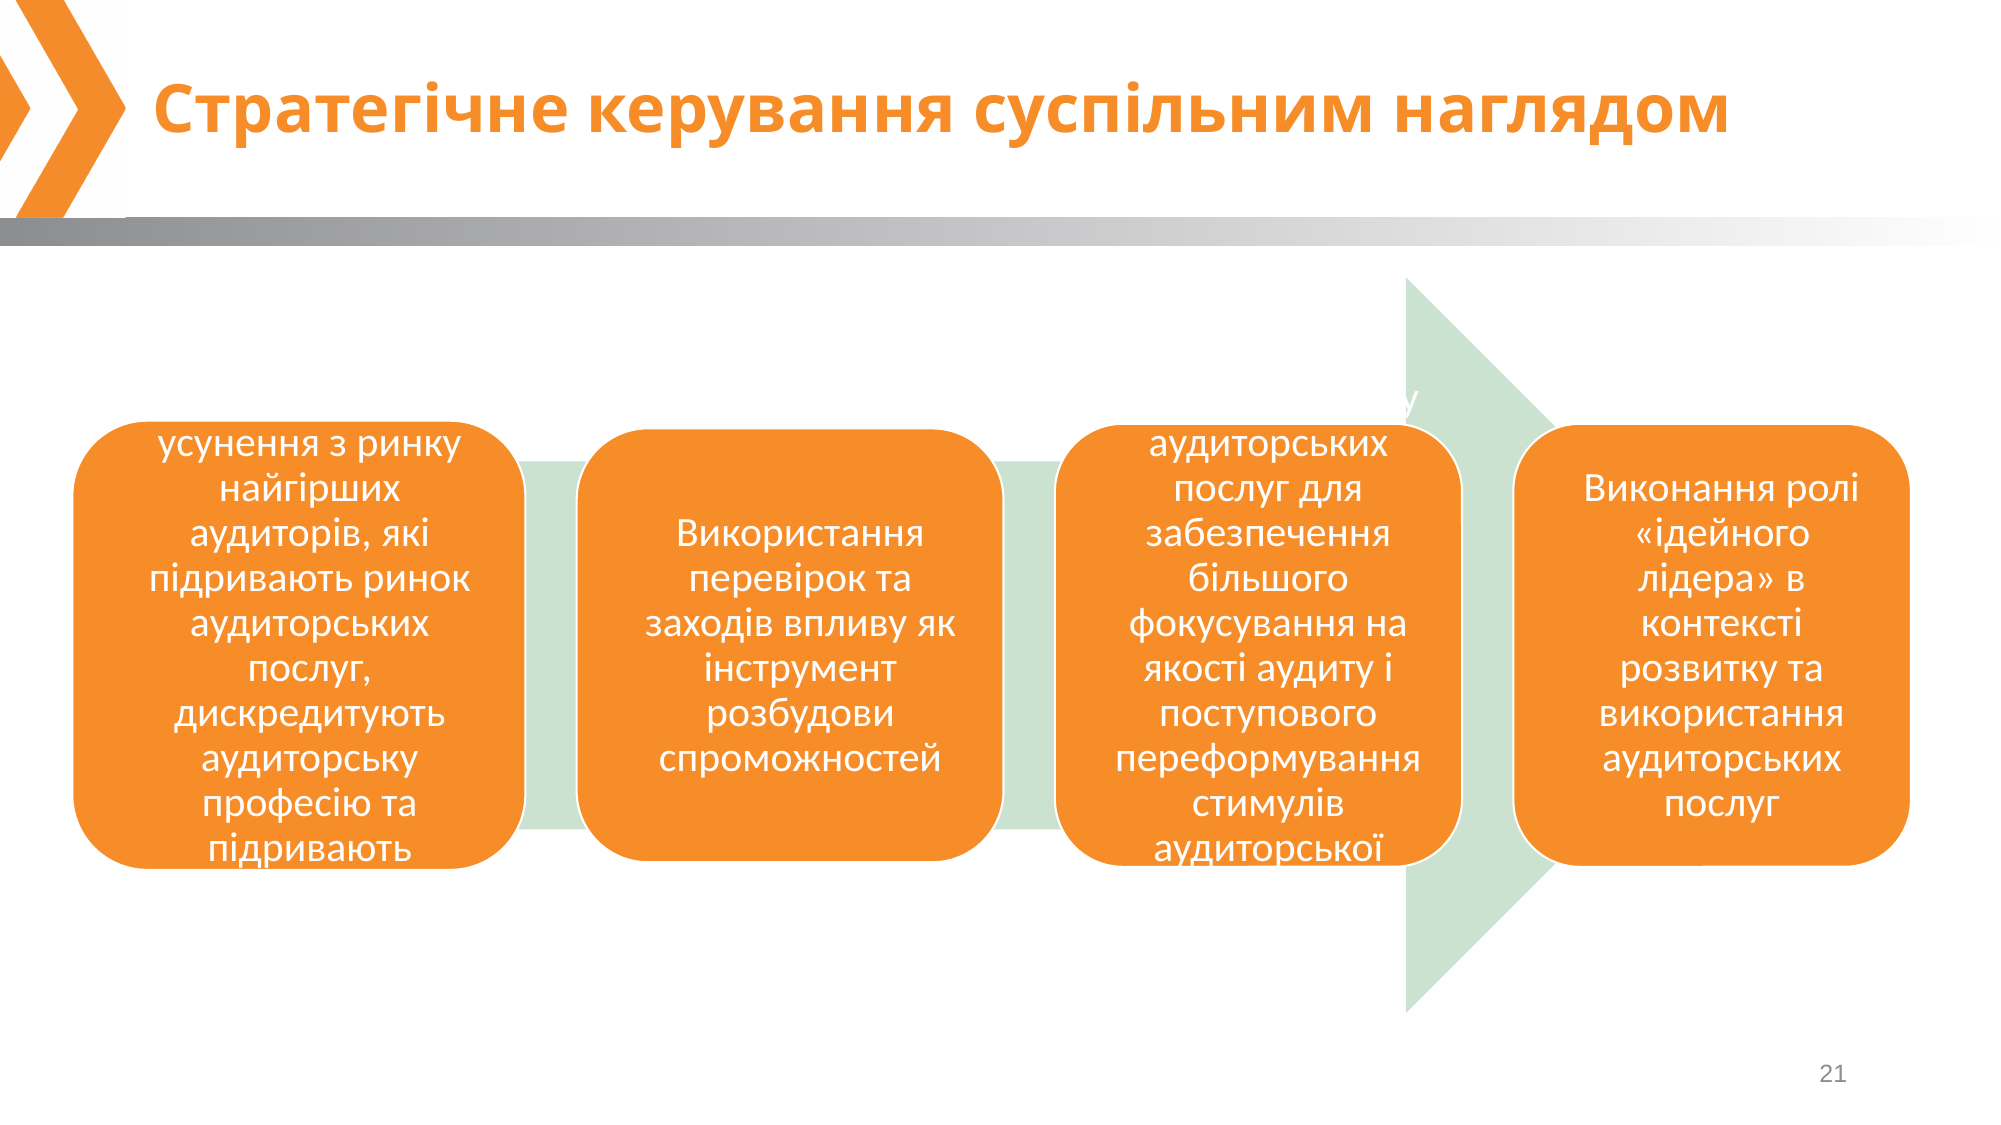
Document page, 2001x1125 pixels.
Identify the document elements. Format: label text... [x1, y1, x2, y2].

picture [0, 0, 126, 218]
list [71, 277, 1912, 1014]
title Стратегічне керування суспільним наглядом [137, 39, 1863, 183]
